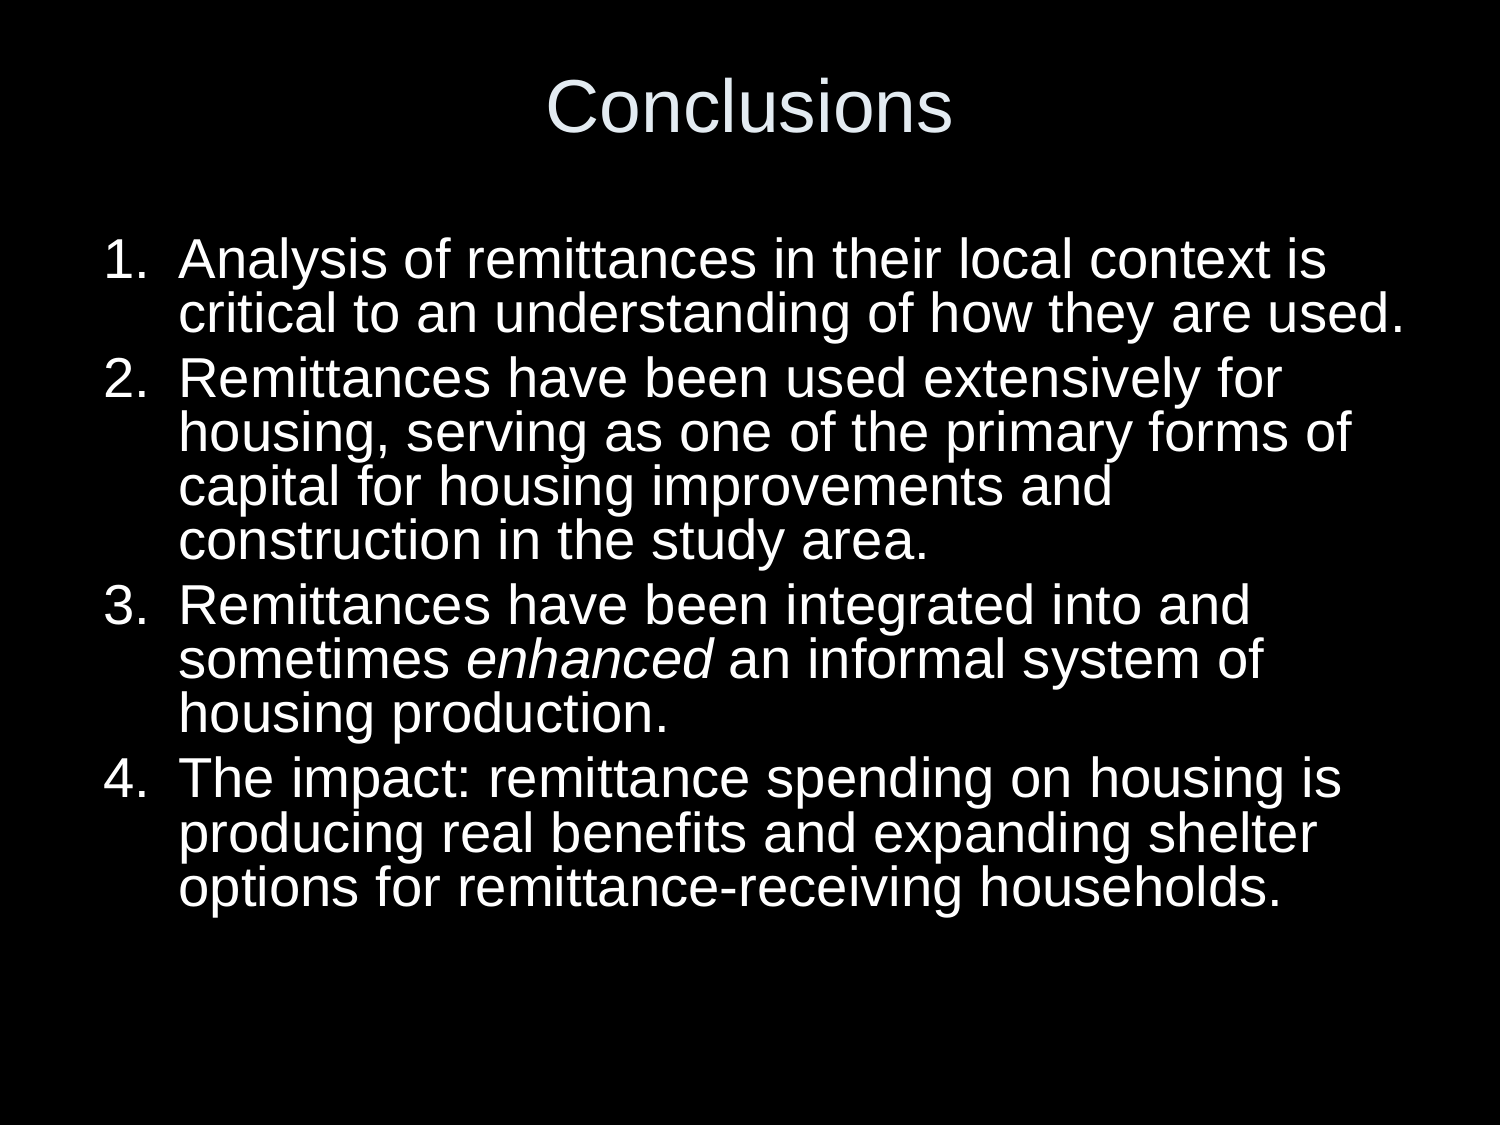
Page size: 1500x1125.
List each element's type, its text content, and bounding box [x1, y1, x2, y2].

title Conclusions [74, 44, 1426, 162]
list Analysis of remittances in their local context is critical to an understanding of how they are used. Remittances have been used extensively for housing, serving as one of the primary forms of capital for housing improvements and construction in the study area. Remittances have been integrated into and sometimes enhanced an informal system of housing production. The impact: remittance spending on housing is producing real benefits and expanding shelter options for remittance-receiving households. [88, 148, 1439, 1071]
